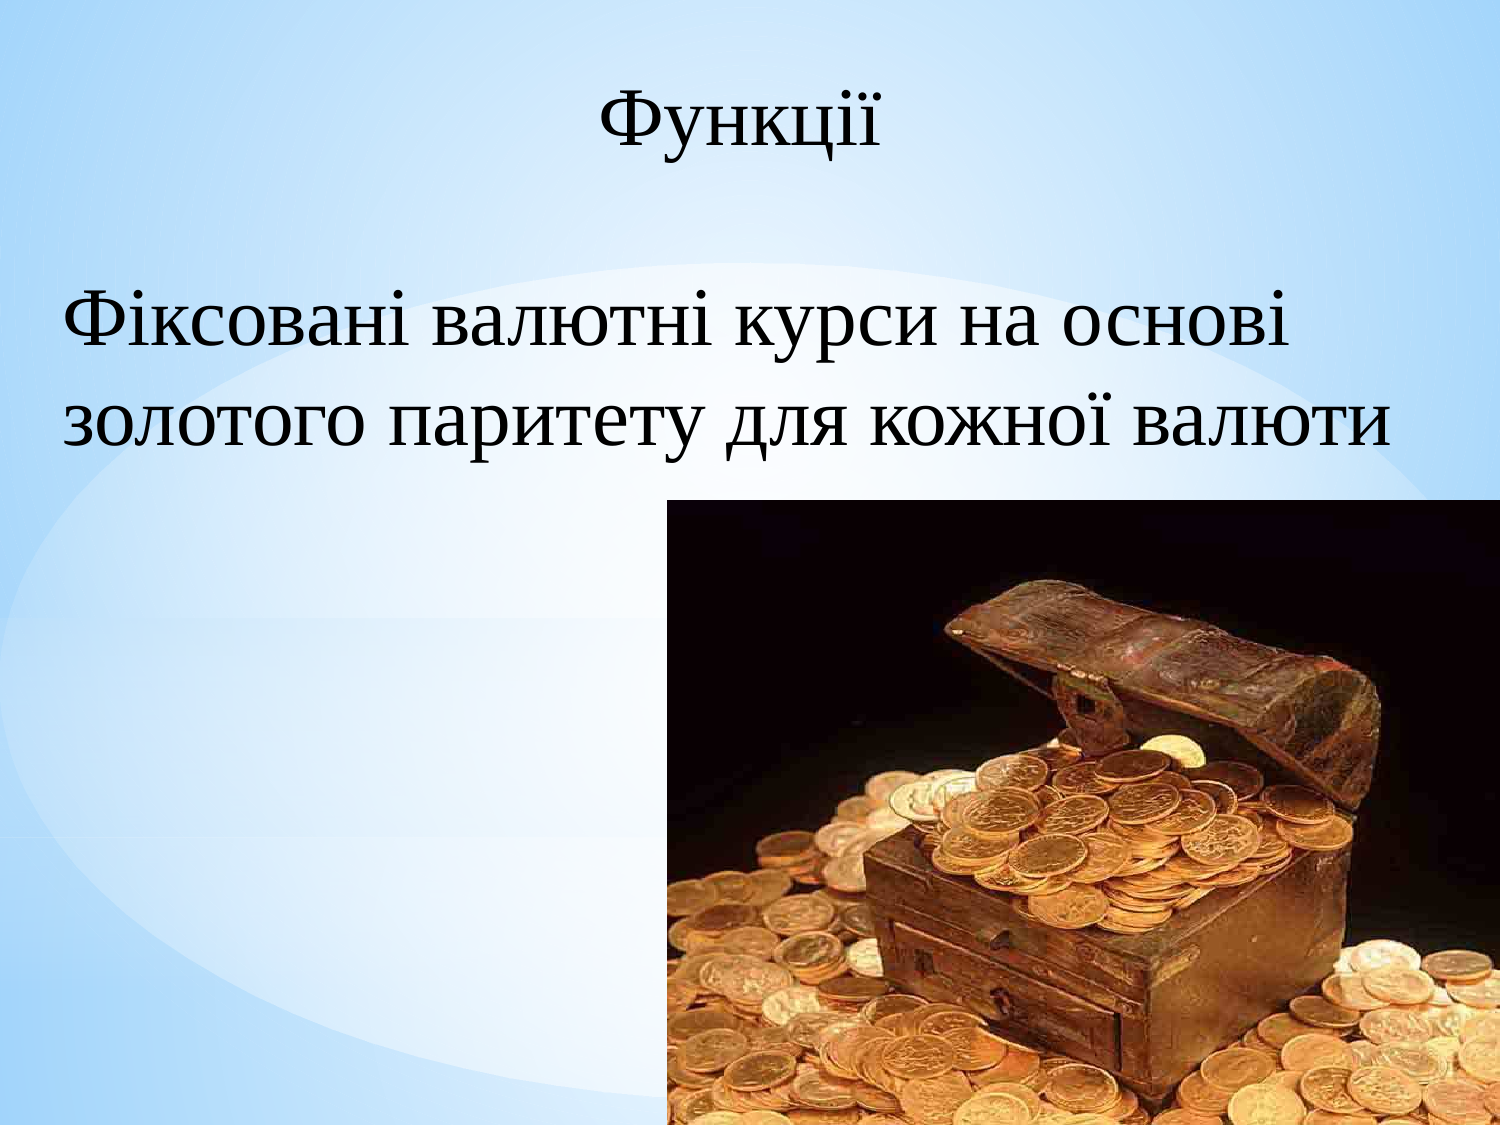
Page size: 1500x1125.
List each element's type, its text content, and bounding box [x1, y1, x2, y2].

text_box Функції Фіксовані валютні курси на основі золотого паритету для кожної валюти [47, 54, 1454, 470]
picture [666, 499, 1500, 1125]
